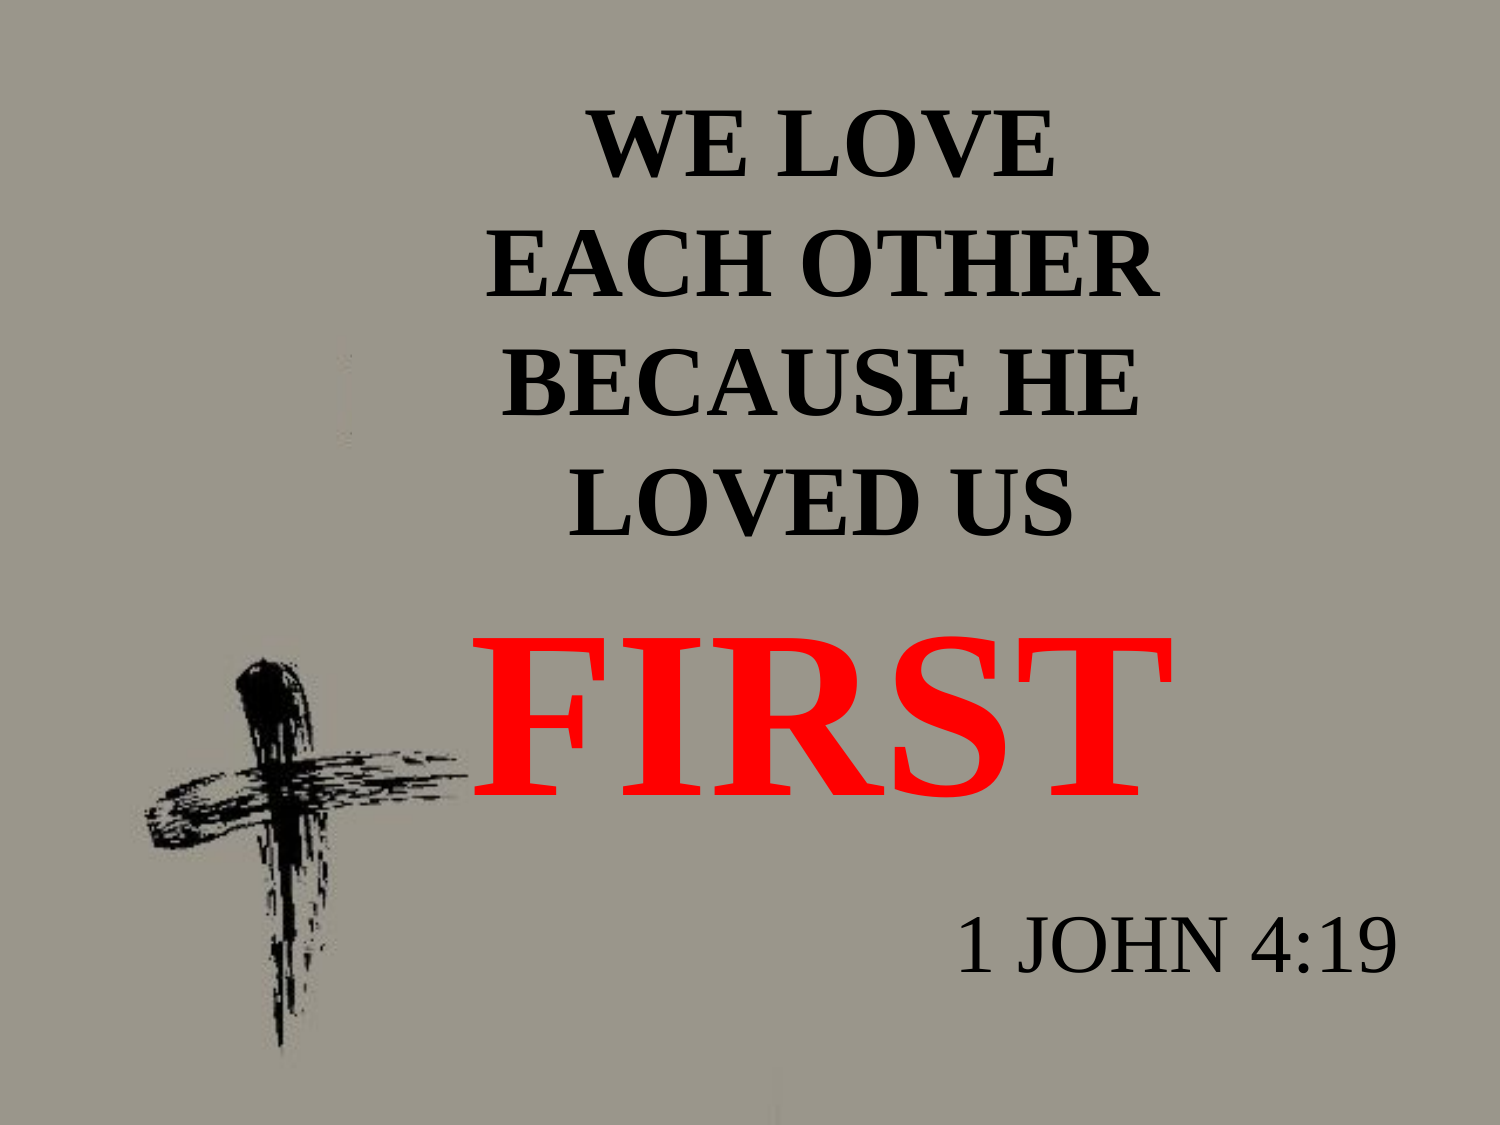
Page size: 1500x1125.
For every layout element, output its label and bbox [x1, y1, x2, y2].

text_box [0, 0, 1500, 1125]
